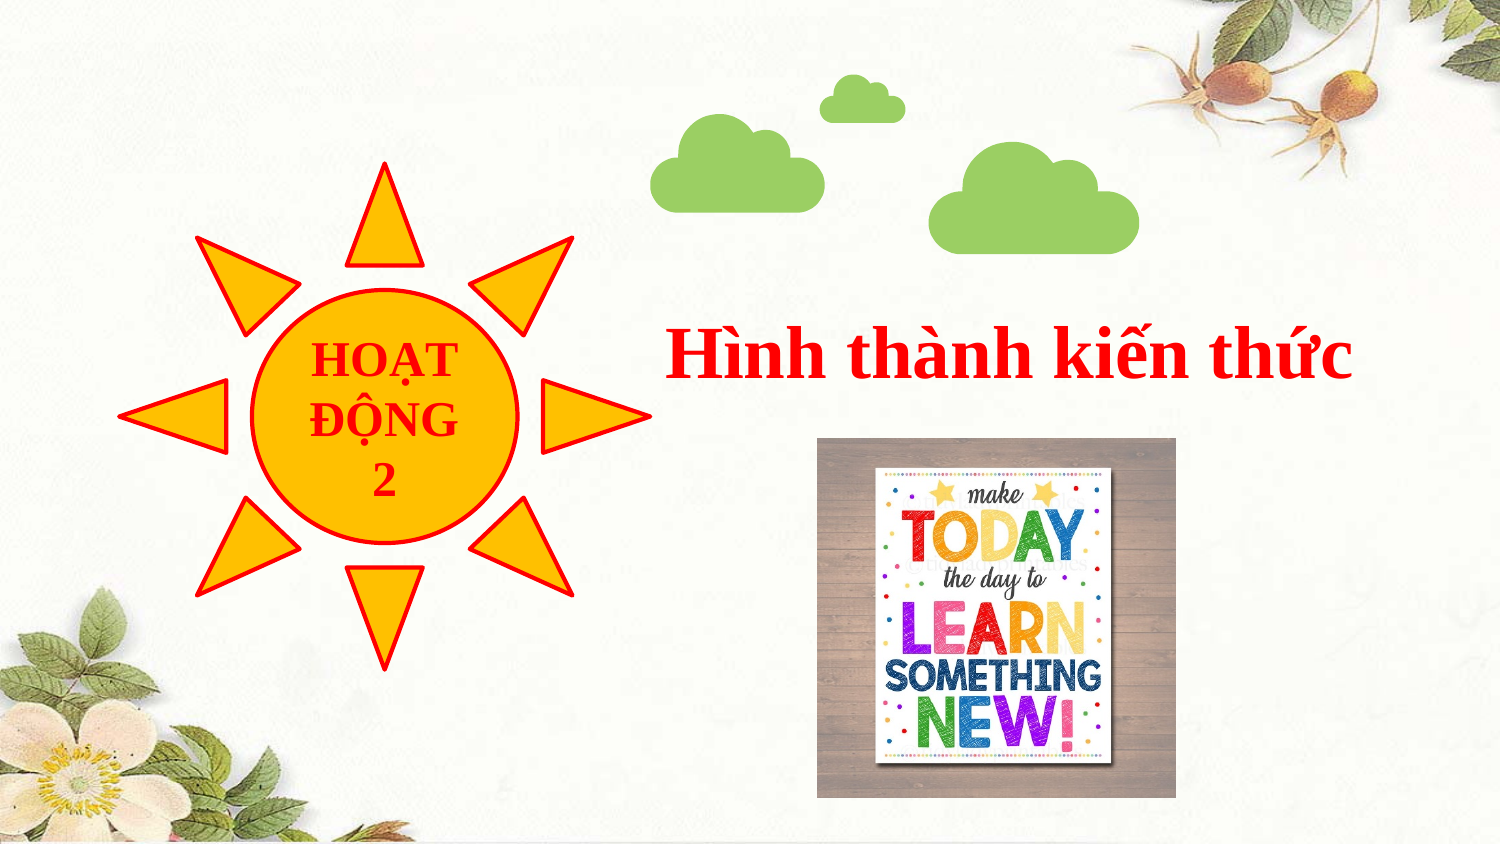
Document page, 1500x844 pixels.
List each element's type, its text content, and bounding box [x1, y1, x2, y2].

text_box HOẠT ĐỘNG 2 [344, 565, 425, 672]
text_box HOẠT ĐỘNG 2 [344, 161, 425, 268]
text_box Hình thành kiến thức [650, 295, 1418, 401]
text_box HOẠT ĐỘNG 2 [195, 495, 302, 598]
text_box HOẠT ĐỘNG 2 [467, 495, 575, 598]
text_box HOẠT ĐỘNG 2 [195, 235, 302, 338]
picture [0, 0, 1500, 844]
text_box HOẠT ĐỘNG 2 [249, 287, 520, 546]
text_box [928, 141, 1140, 255]
text_box [819, 74, 906, 123]
text_box HOẠT ĐỘNG 2 [467, 235, 575, 338]
text_box HOẠT ĐỘNG 2 [540, 378, 653, 455]
text_box HOẠT ĐỘNG 2 [117, 378, 229, 455]
text_box [650, 114, 825, 213]
